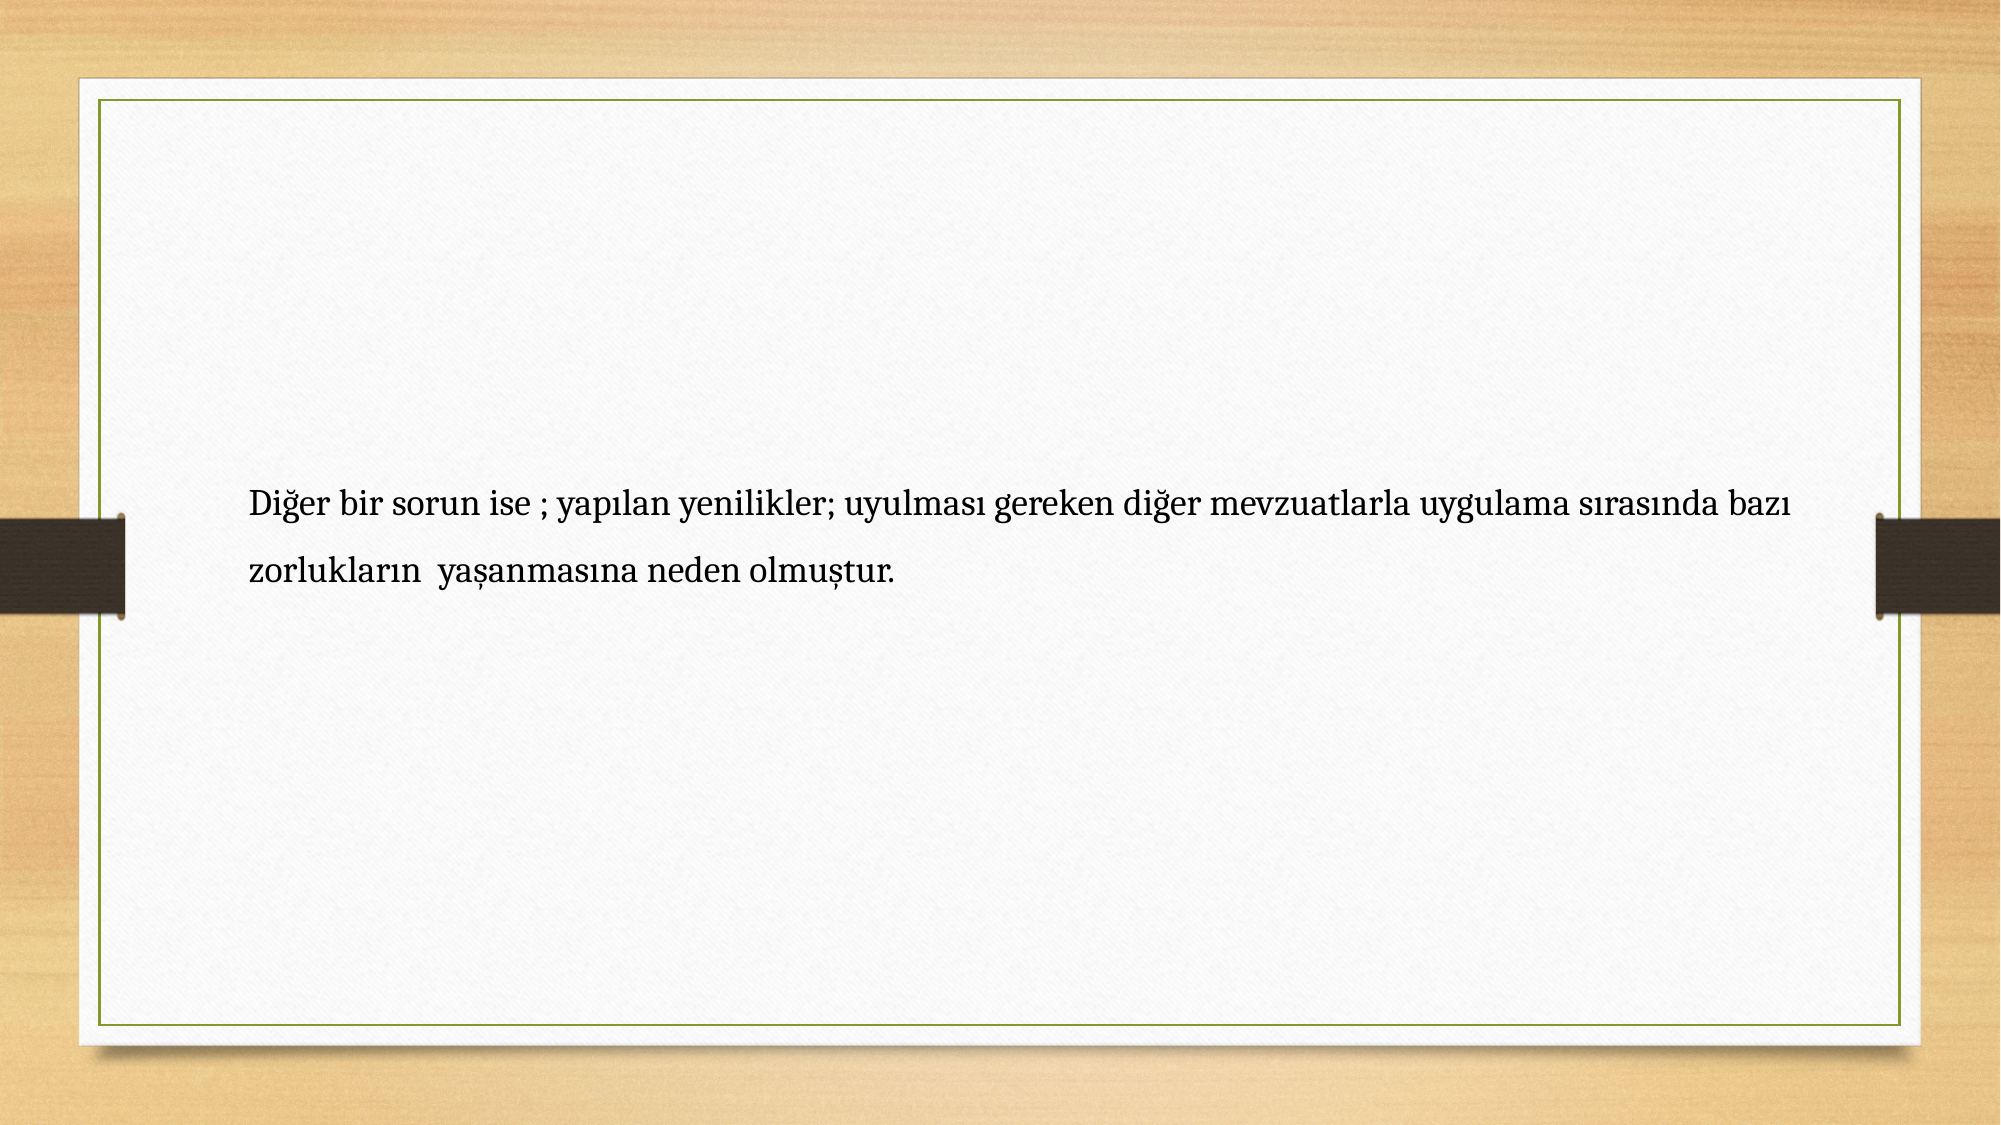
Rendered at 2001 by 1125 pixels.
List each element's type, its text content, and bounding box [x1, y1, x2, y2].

picture [0, 0, 2001, 1125]
text_box Diğer bir sorun ise ; yapılan yenilikler; uyulması gereken diğer mevzuatlarla uygulama sırasında bazı zorlukların yaşanmasına neden olmuştur. [233, 448, 1809, 598]
